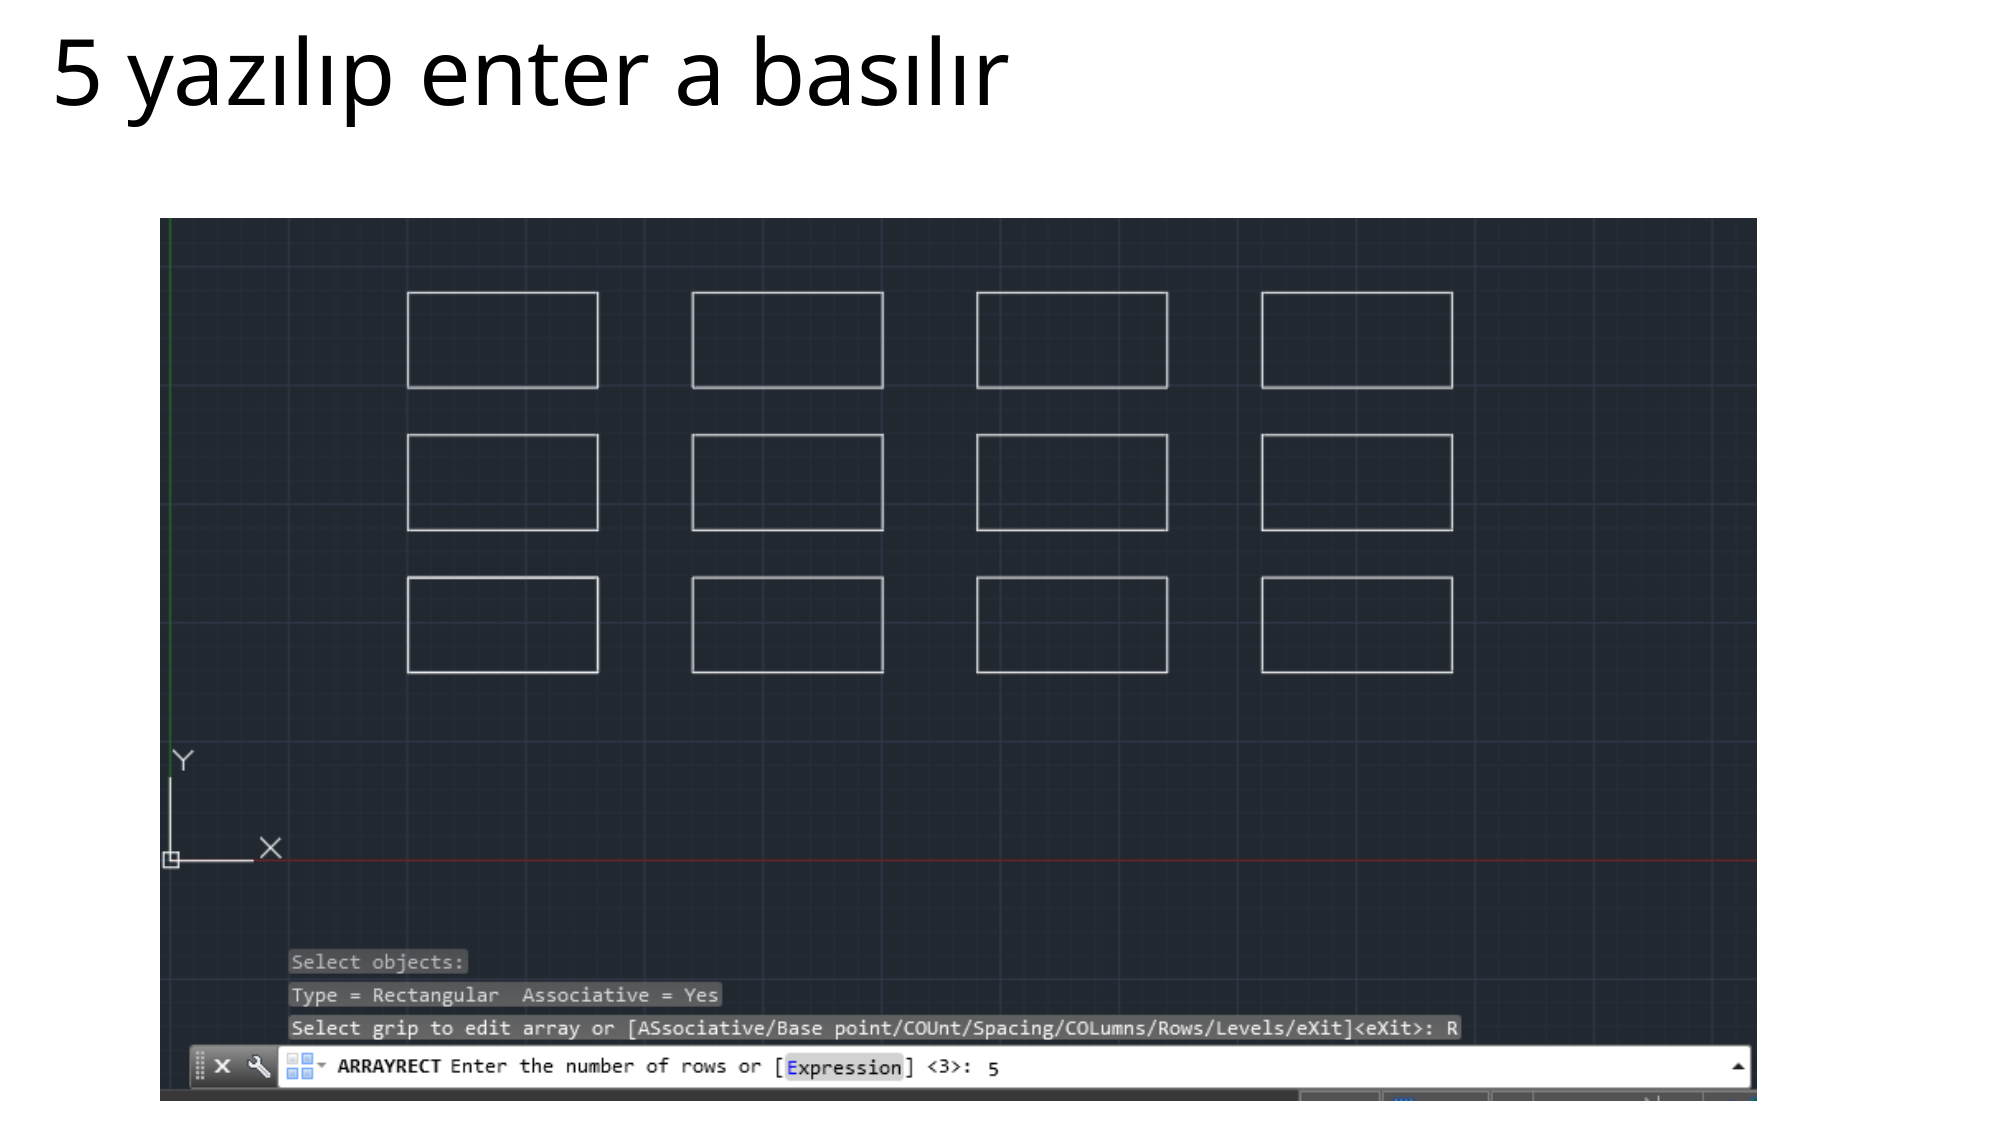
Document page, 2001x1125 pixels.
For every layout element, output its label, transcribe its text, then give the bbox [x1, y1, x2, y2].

picture [160, 218, 1757, 1101]
text_box 5 yazılıp enter a basılır [36, 18, 2000, 237]
